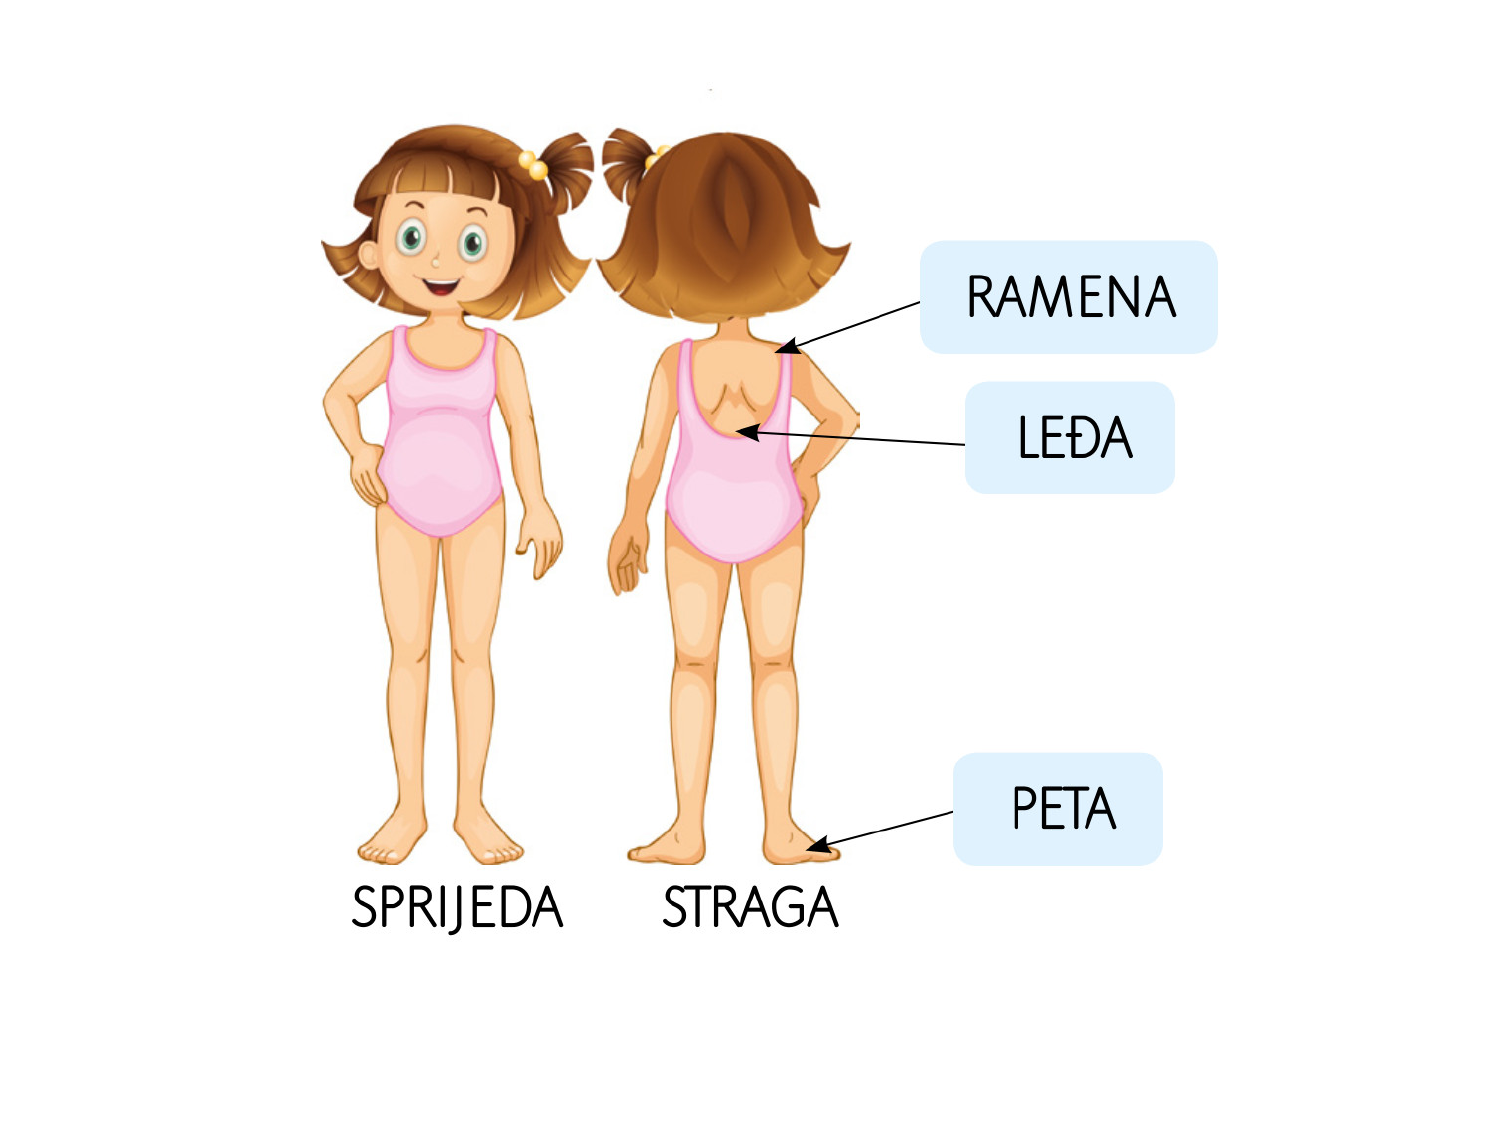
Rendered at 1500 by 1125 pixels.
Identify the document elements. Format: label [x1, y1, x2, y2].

picture [253, 77, 1294, 999]
